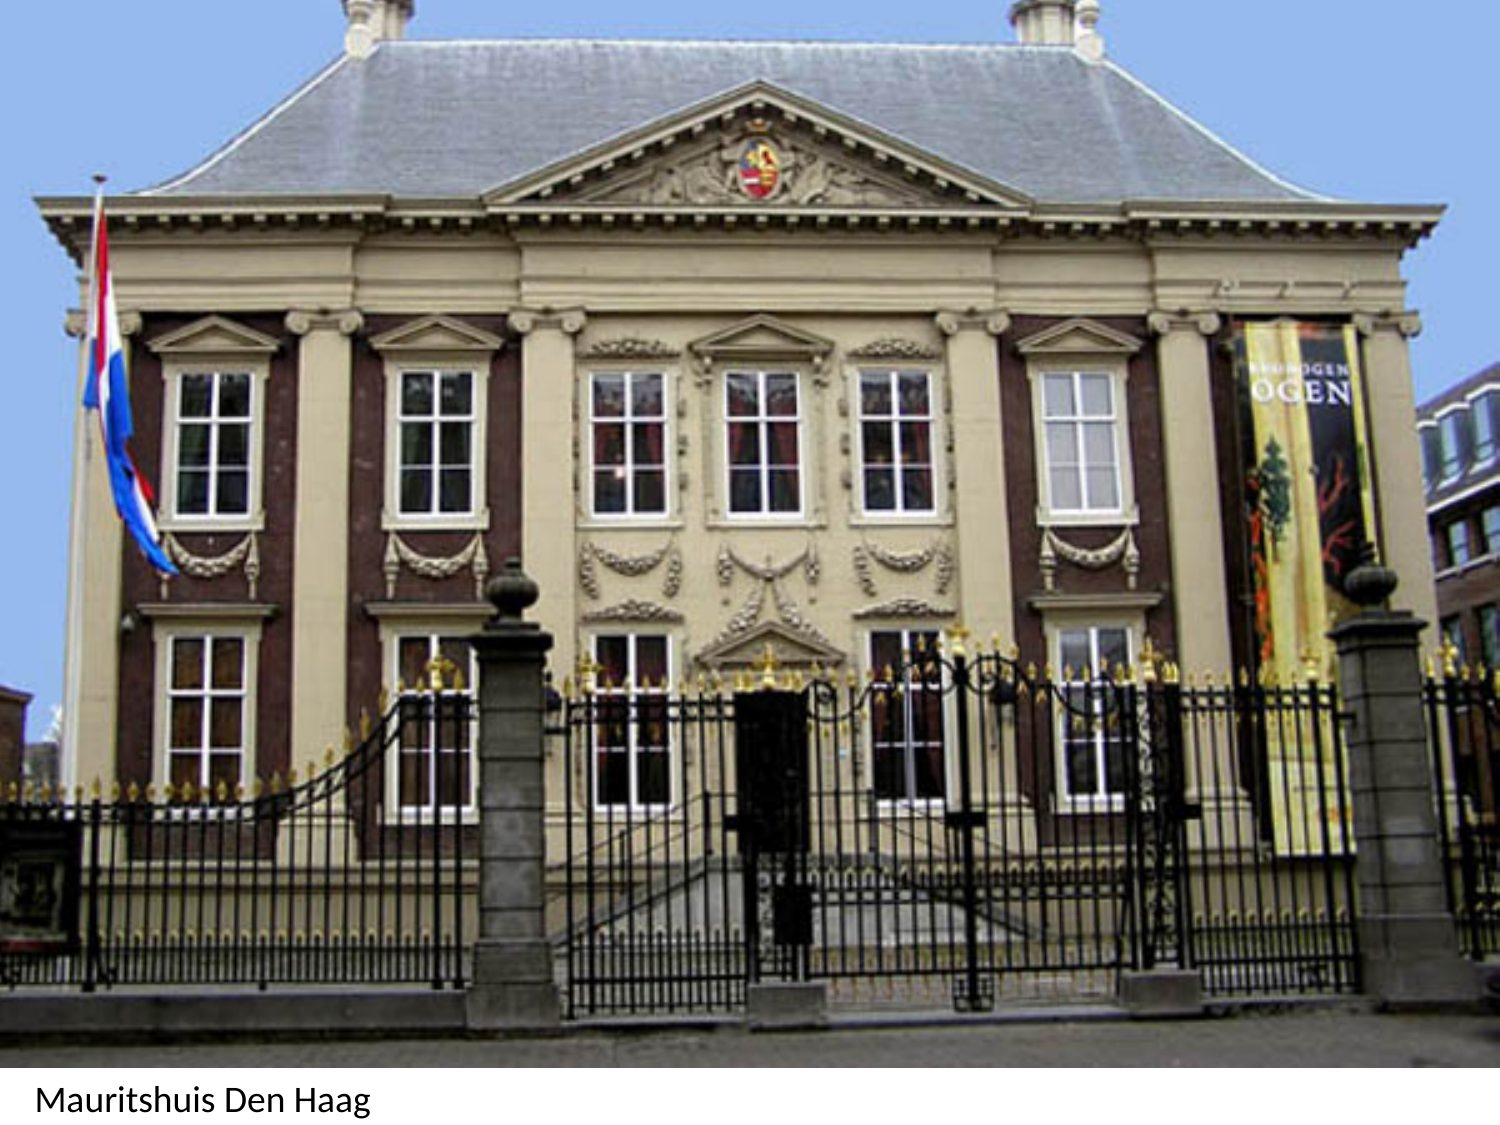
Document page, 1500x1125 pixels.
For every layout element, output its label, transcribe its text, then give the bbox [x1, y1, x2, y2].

text_box Mauritshuis Den Haag [19, 1074, 387, 1125]
picture [0, 0, 1500, 1069]
